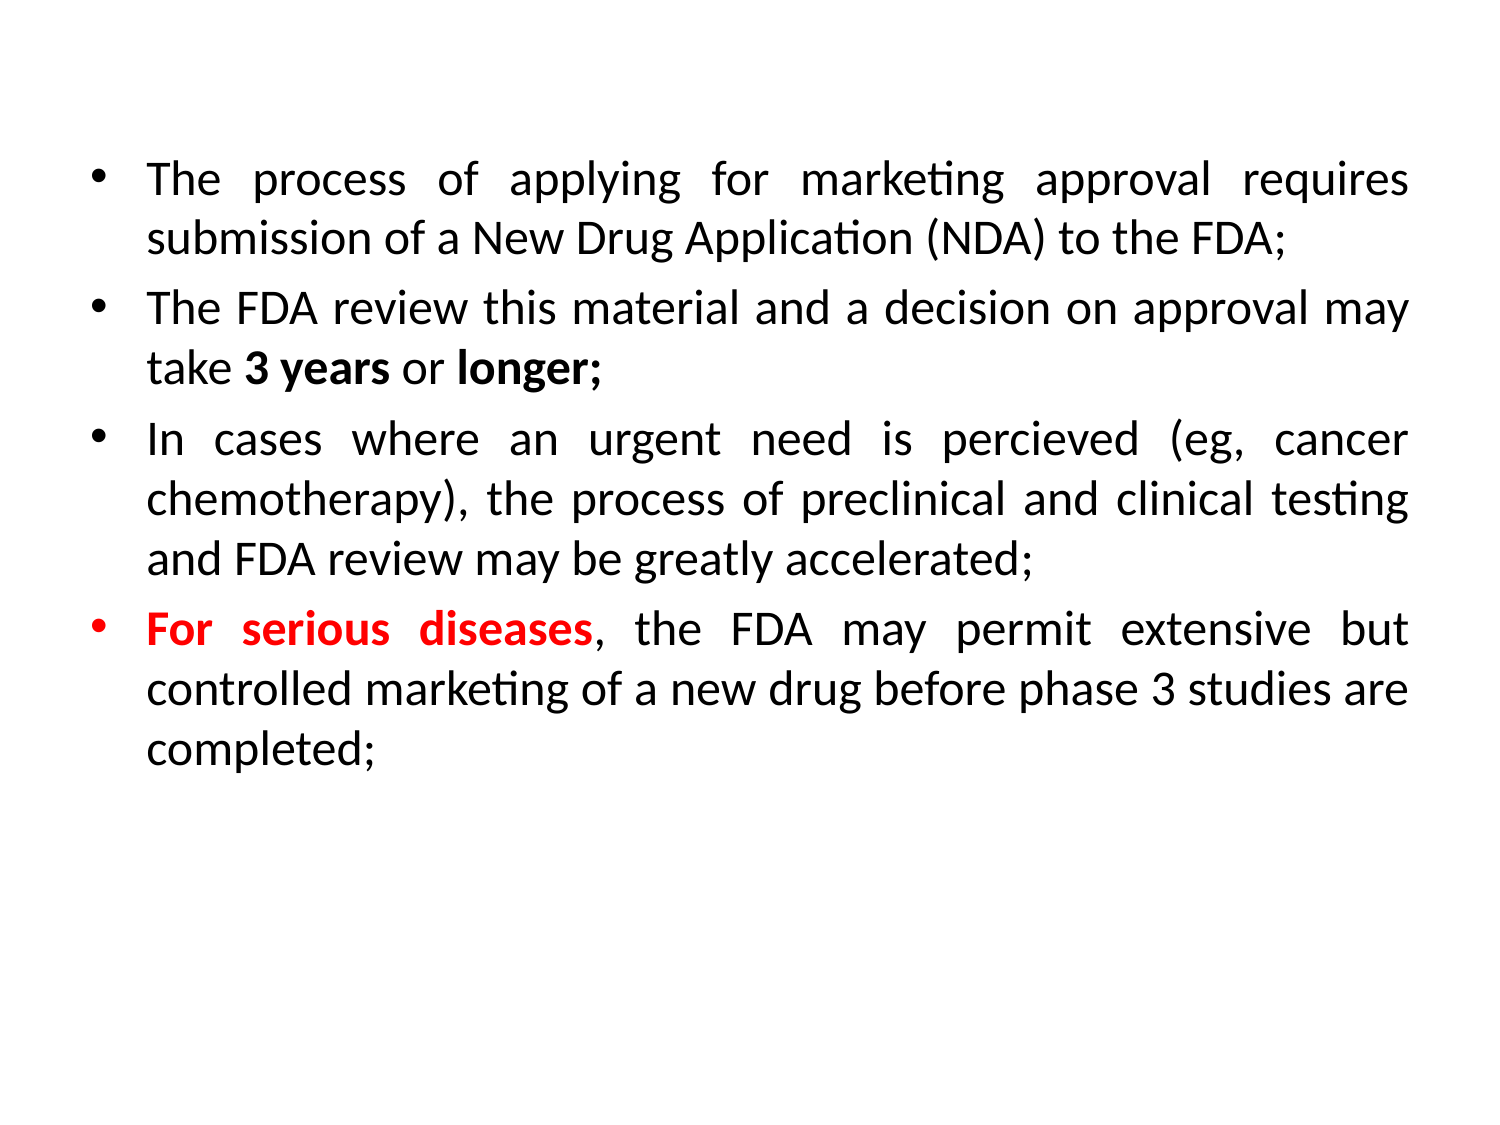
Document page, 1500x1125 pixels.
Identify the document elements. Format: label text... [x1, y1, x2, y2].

list The process of applying for marketing approval requires submission of a New Drug Application (NDA) to the FDA; The FDA review this material and a decision on approval may take 3 years or longer; In cases where an urgent need is percieved (eg, cancer chemotherapy), the process of preclinical and clinical testing and FDA review may be greatly accelerated; For serious diseases, the FDA may permit extensive but controlled marketing of a new drug before phase 3 studies are completed; [75, 137, 1425, 1005]
